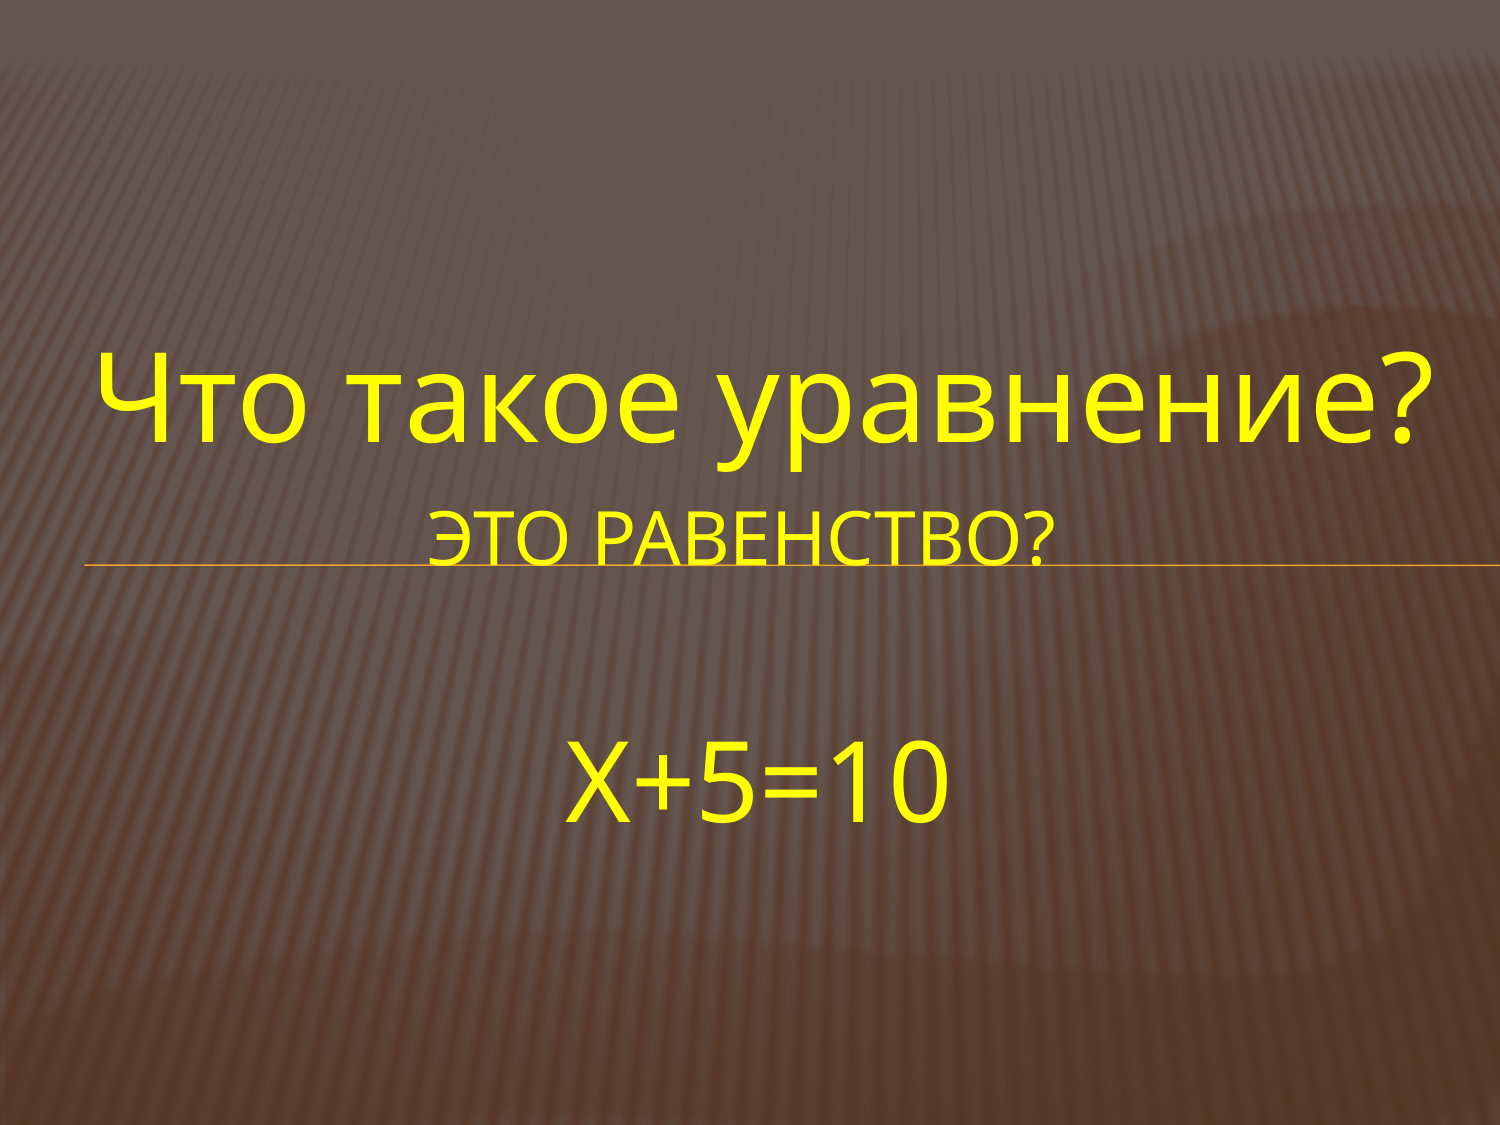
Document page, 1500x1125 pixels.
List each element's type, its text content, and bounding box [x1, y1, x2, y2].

title Это равенство? [29, 483, 1455, 678]
list Что такое уравнение? [62, 275, 1450, 475]
text_box Х+5=10 [550, 703, 1137, 853]
